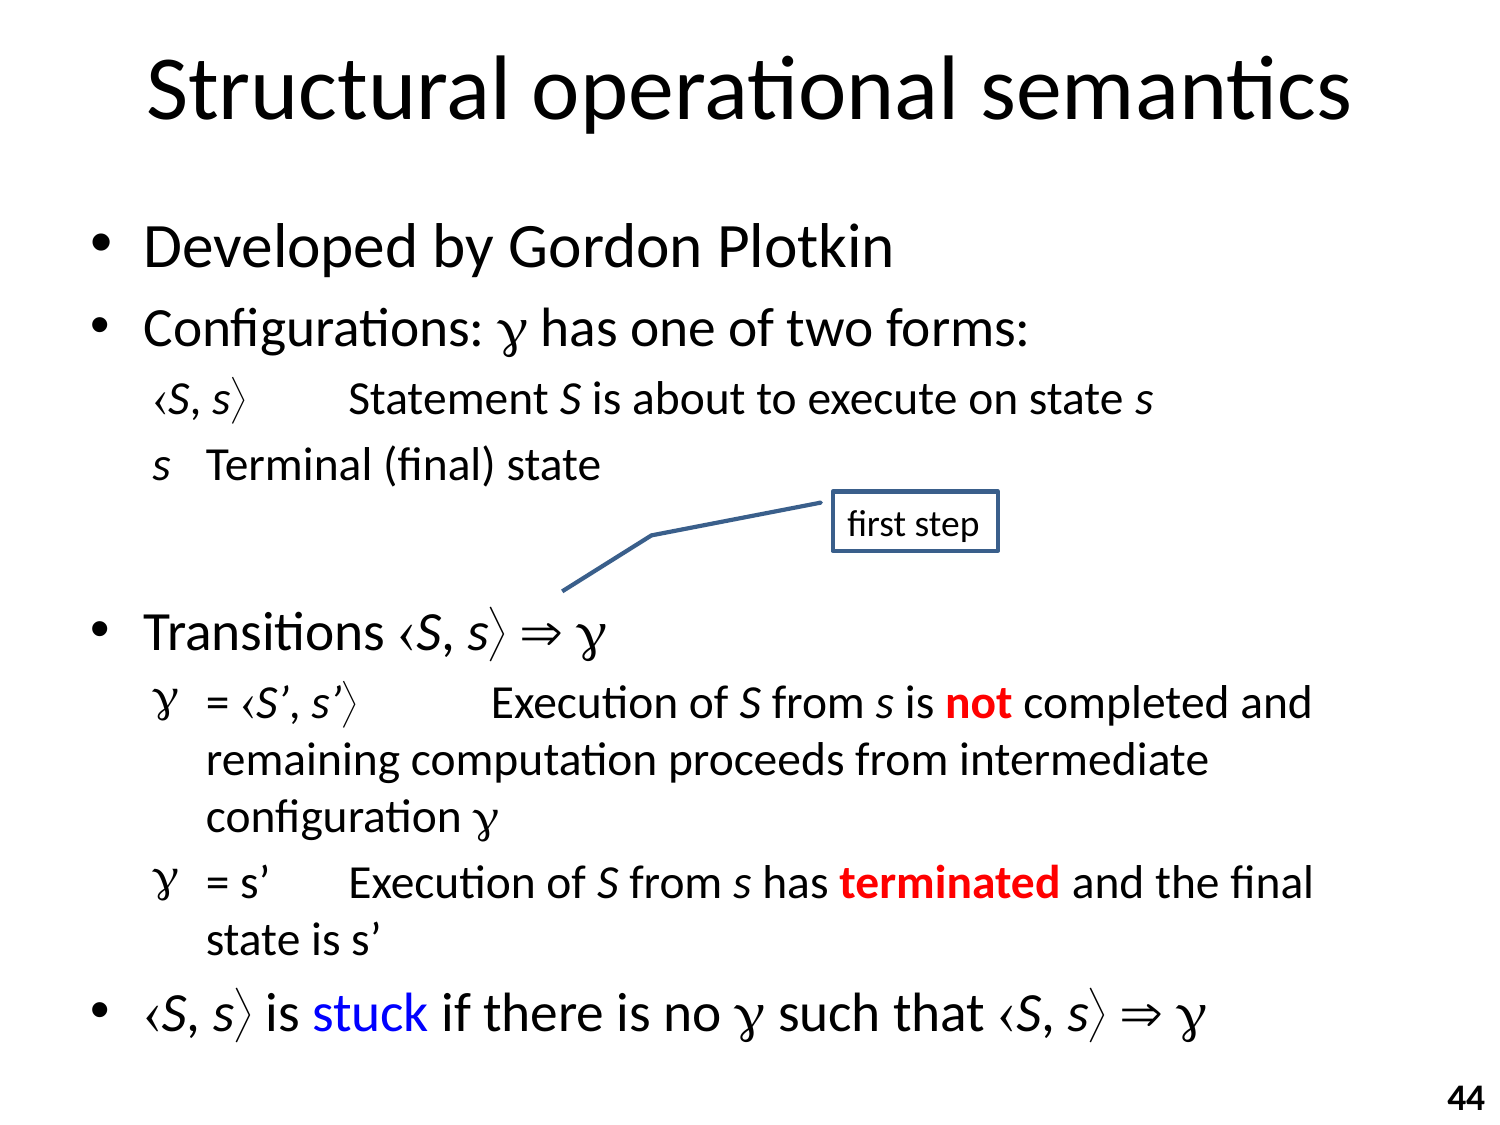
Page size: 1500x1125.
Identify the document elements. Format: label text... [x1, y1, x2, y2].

list Developed by Gordon Plotkin Configurations:  has one of two forms: S, s Statement S is about to execute on state s s Terminal (final) state Transitions S, s   = S’, s’ Execution of S from s is not completed and remaining computation proceeds from intermediate configuration  = s’ Execution of S from s has terminated and the final state is s’ S, s is stuck if there is no  such that S, s   [75, 196, 1425, 1059]
text_box first step [831, 489, 1000, 553]
text_box first step [561, 500, 823, 594]
title Structural operational semantics [75, 19, 1425, 147]
slide_number 44 [1352, 1065, 1500, 1125]
